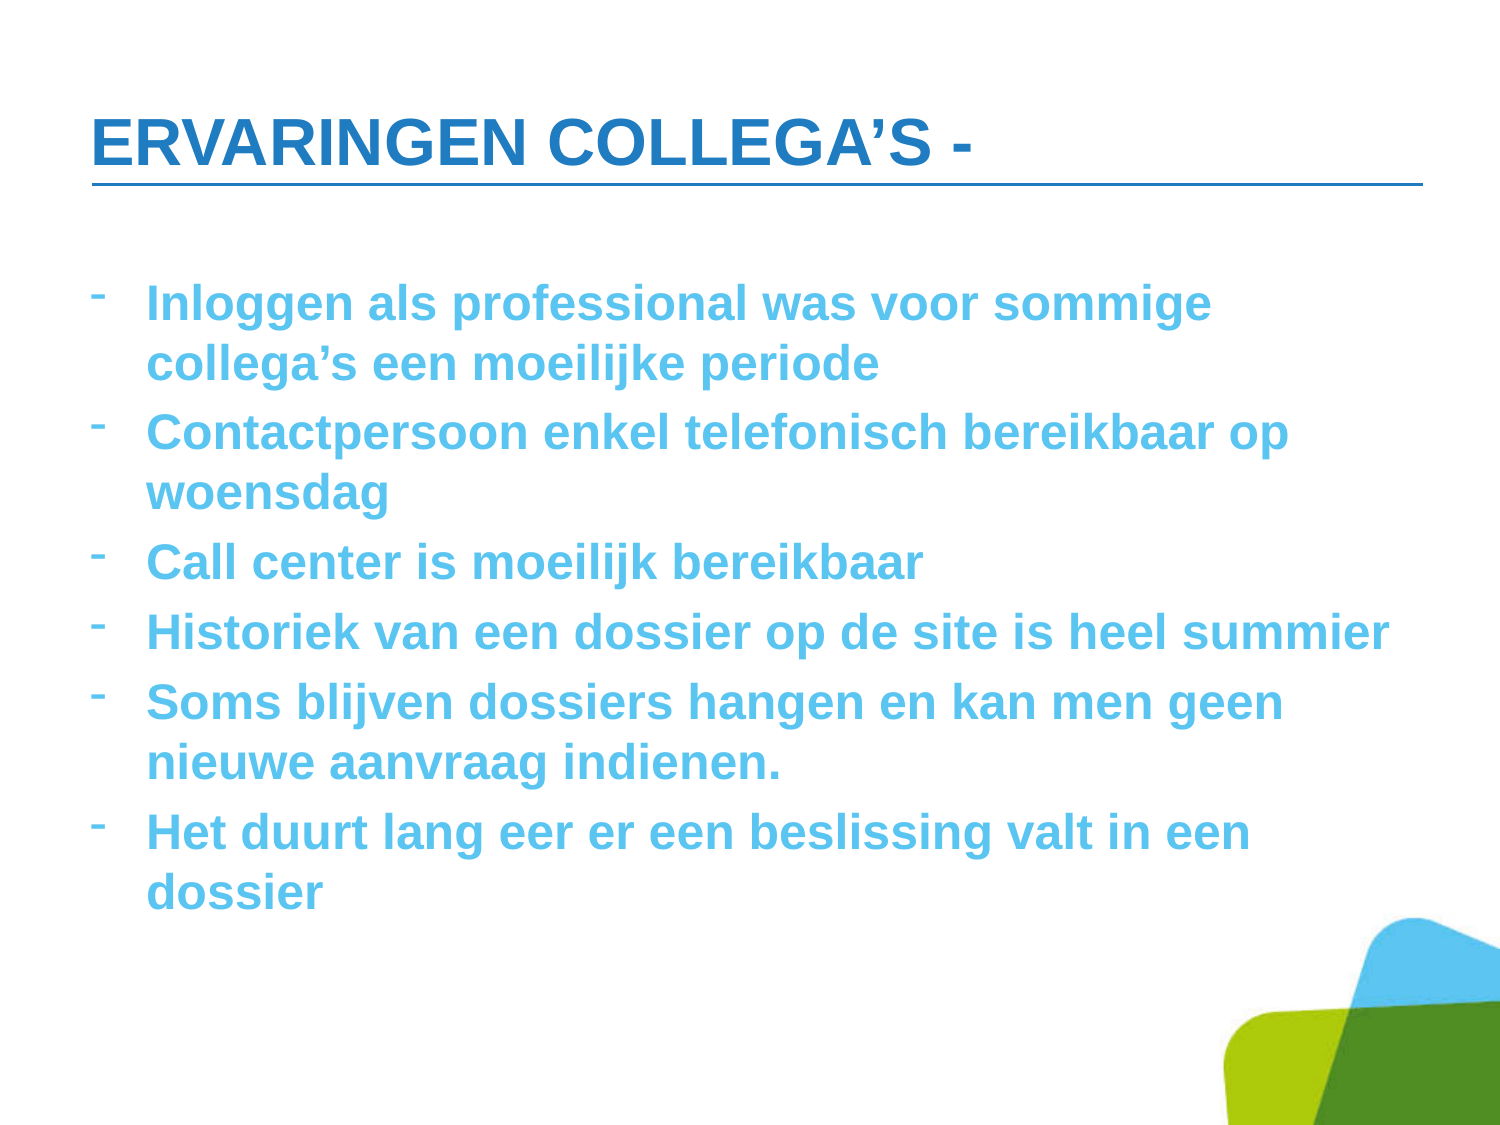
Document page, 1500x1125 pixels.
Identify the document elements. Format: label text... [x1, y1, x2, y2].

picture [0, 0, 1500, 1125]
title Ervaringen collega’s - [75, 45, 1425, 233]
list Inloggen als professional was voor sommige collega’s een moeilijke periode Contactpersoon enkel telefonisch bereikbaar op woensdag Call center is moeilijk bereikbaar Historiek van een dossier op de site is heel summier Soms blijven dossiers hangen en kan men geen nieuwe aanvraag indienen. Het duurt lang eer er een beslissing valt in een dossier [75, 262, 1425, 1005]
